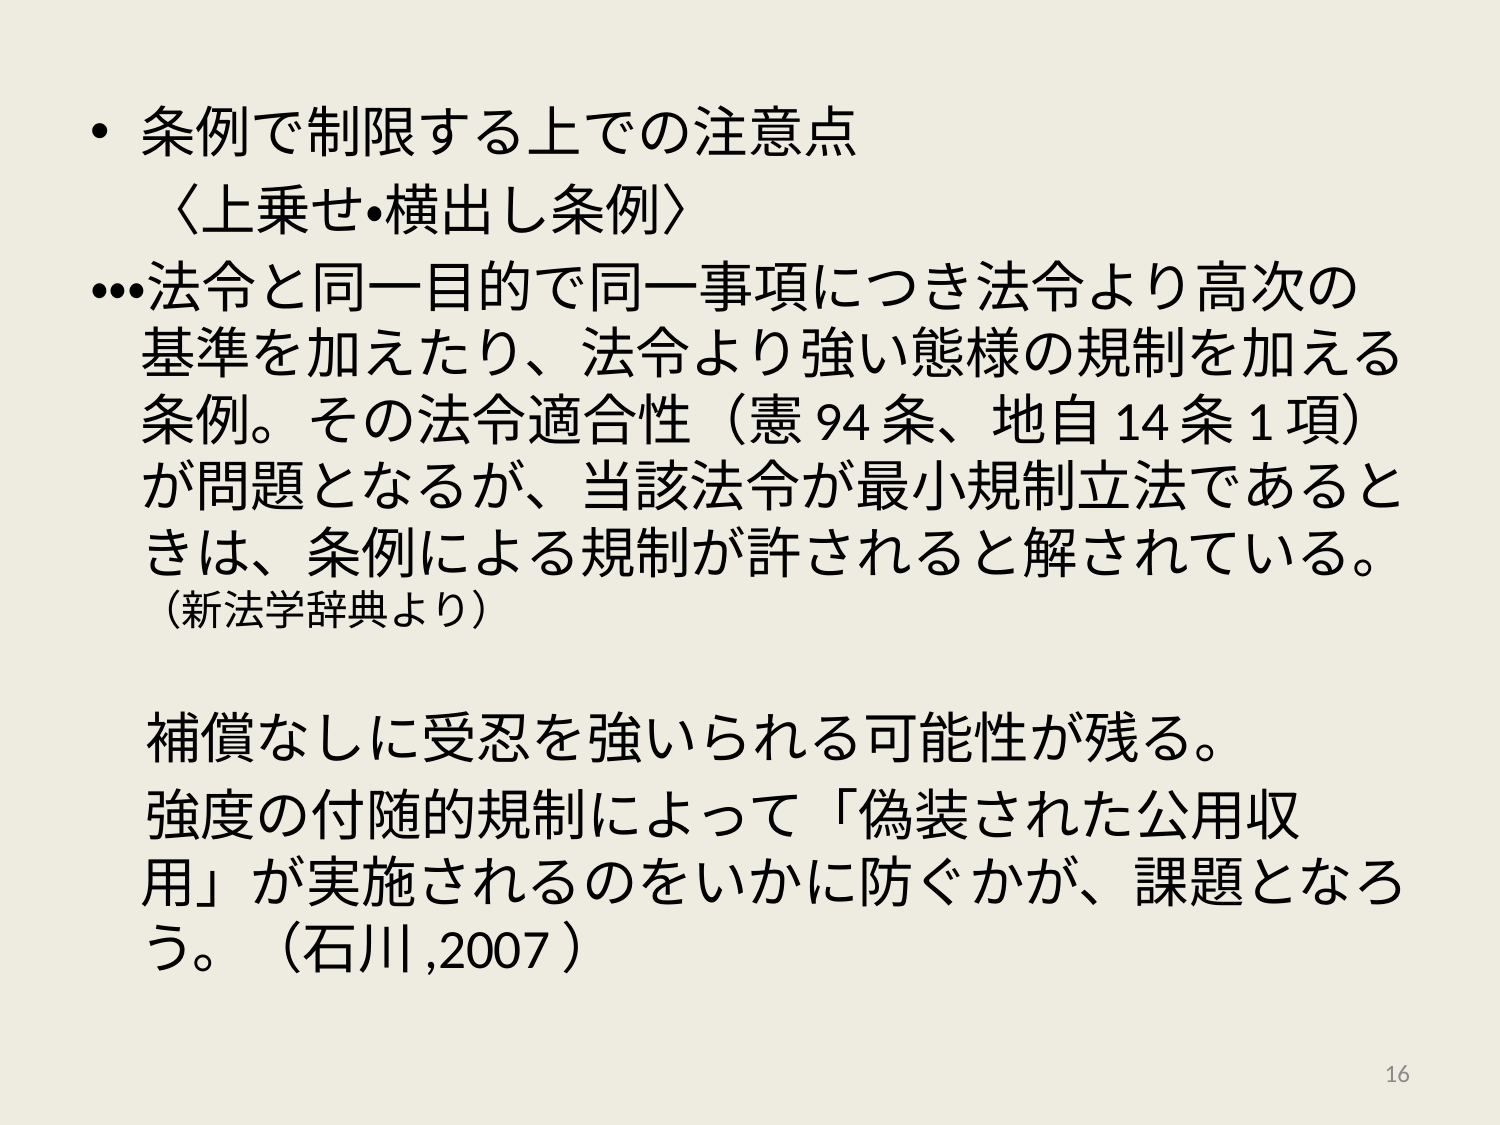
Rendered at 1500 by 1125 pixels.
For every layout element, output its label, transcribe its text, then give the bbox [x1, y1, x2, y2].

list 条例で制限する上での注意点 〈上乗せ・横出し条例〉 ・・・法令と同一目的で同一事項につき法令より高次の基準を加えたり、法令より強い態様の規制を加える条例。その法令適合性（憲94条、地自14条1項）が問題となるが、当該法令が最小規制立法であるときは、条例による規制が許されると解されている。（新法学辞典より） 補償なしに受忍を強いられる可能性が残る。 強度の付随的規制によって「偽装された公用収用」が実施されるのをいかに防ぐかが、課題となろう。（石川,2007） [75, 90, 1425, 1005]
slide_number 16 [1074, 1042, 1425, 1103]
